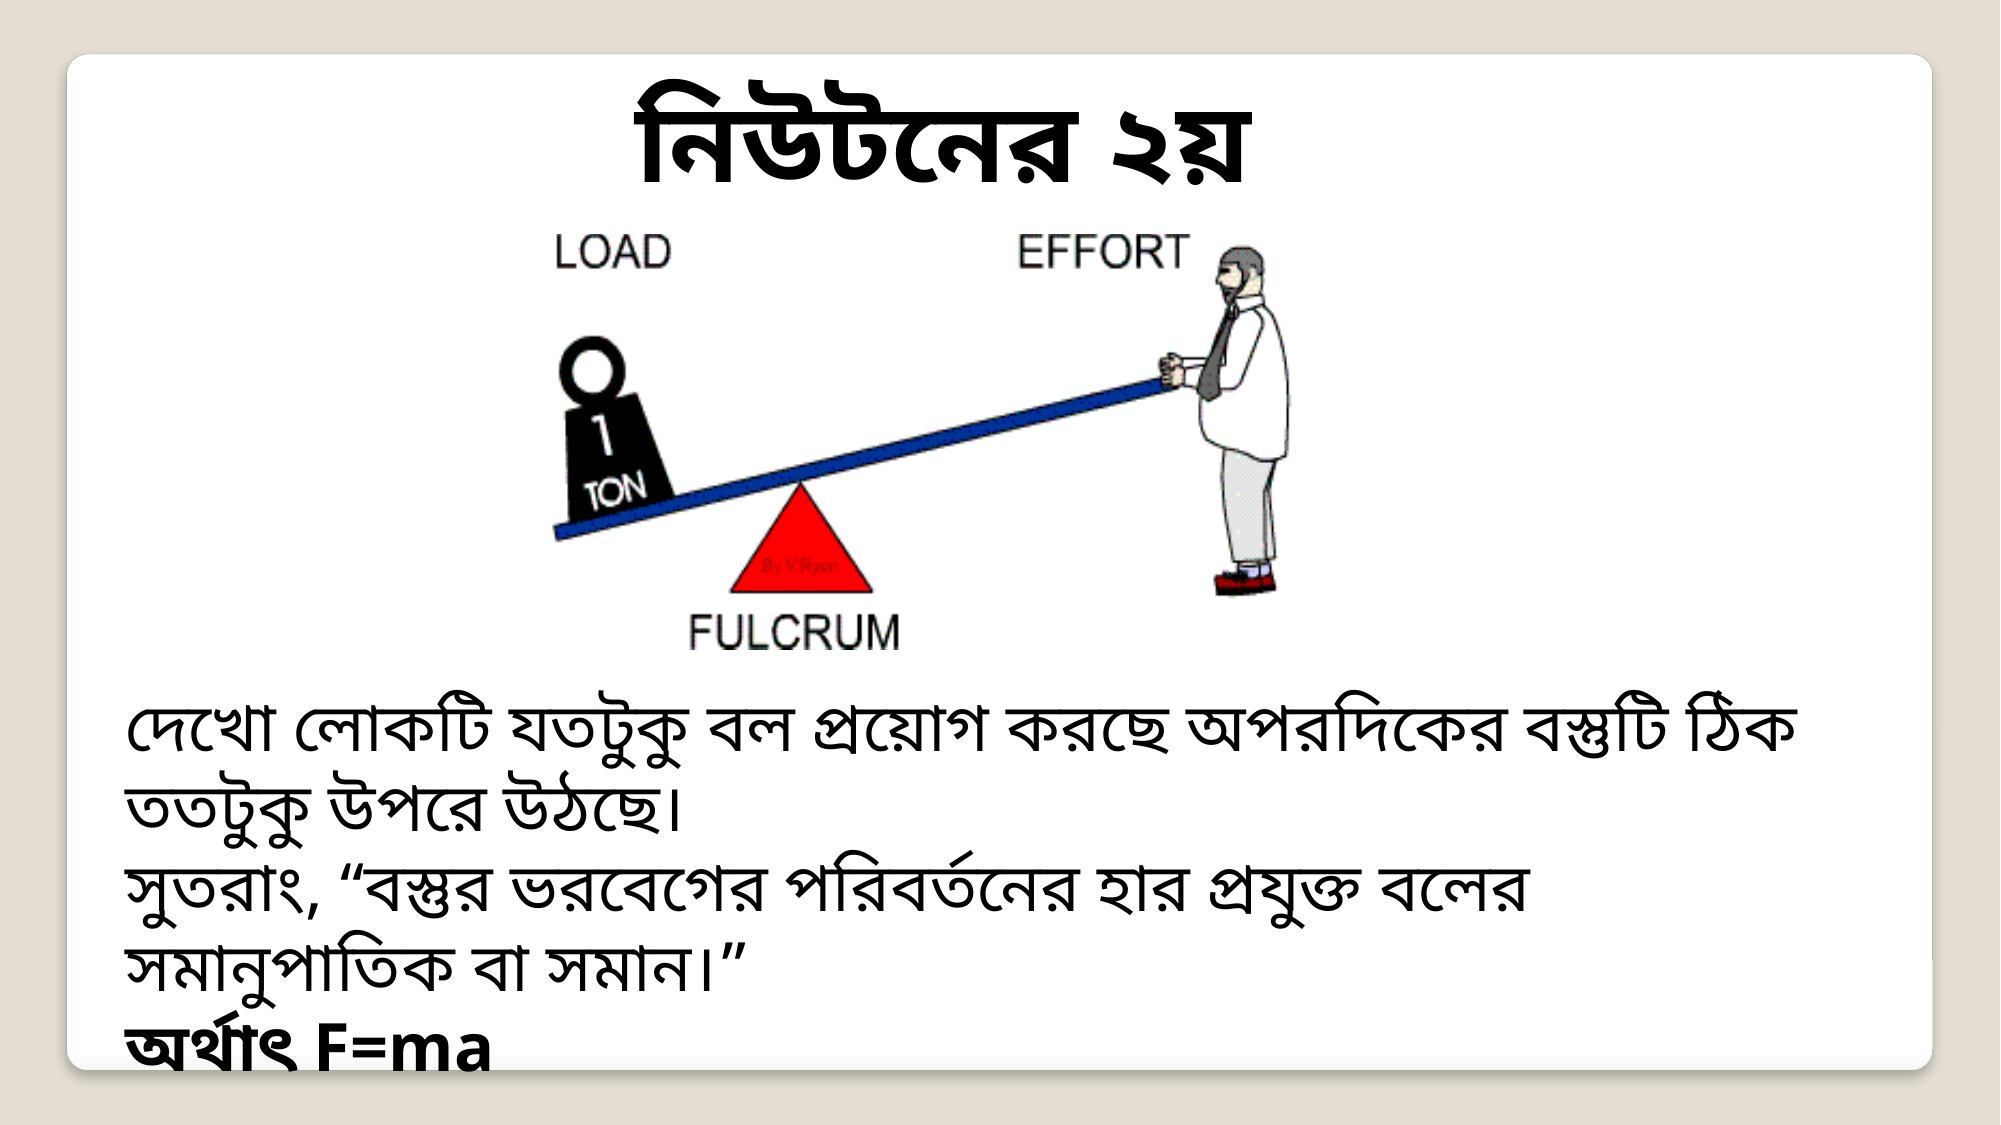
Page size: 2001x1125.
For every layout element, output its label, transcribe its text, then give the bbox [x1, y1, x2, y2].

picture [549, 233, 1300, 650]
text_box দেখো লোকটি যতটুকু বল প্রয়োগ করছে অপরদিকের বস্তুটি ঠিক ততটুকু উপরে উঠছে। সুতরাং, “বস্তুর ভরবেগের পরিবর্তনের হার প্রযুক্ত বলের সমানুপাতিক বা সমান।” অর্থাৎ F=ma [110, 677, 1853, 1093]
text_box নিউটনের ২য় সূত্র [558, 62, 1329, 348]
